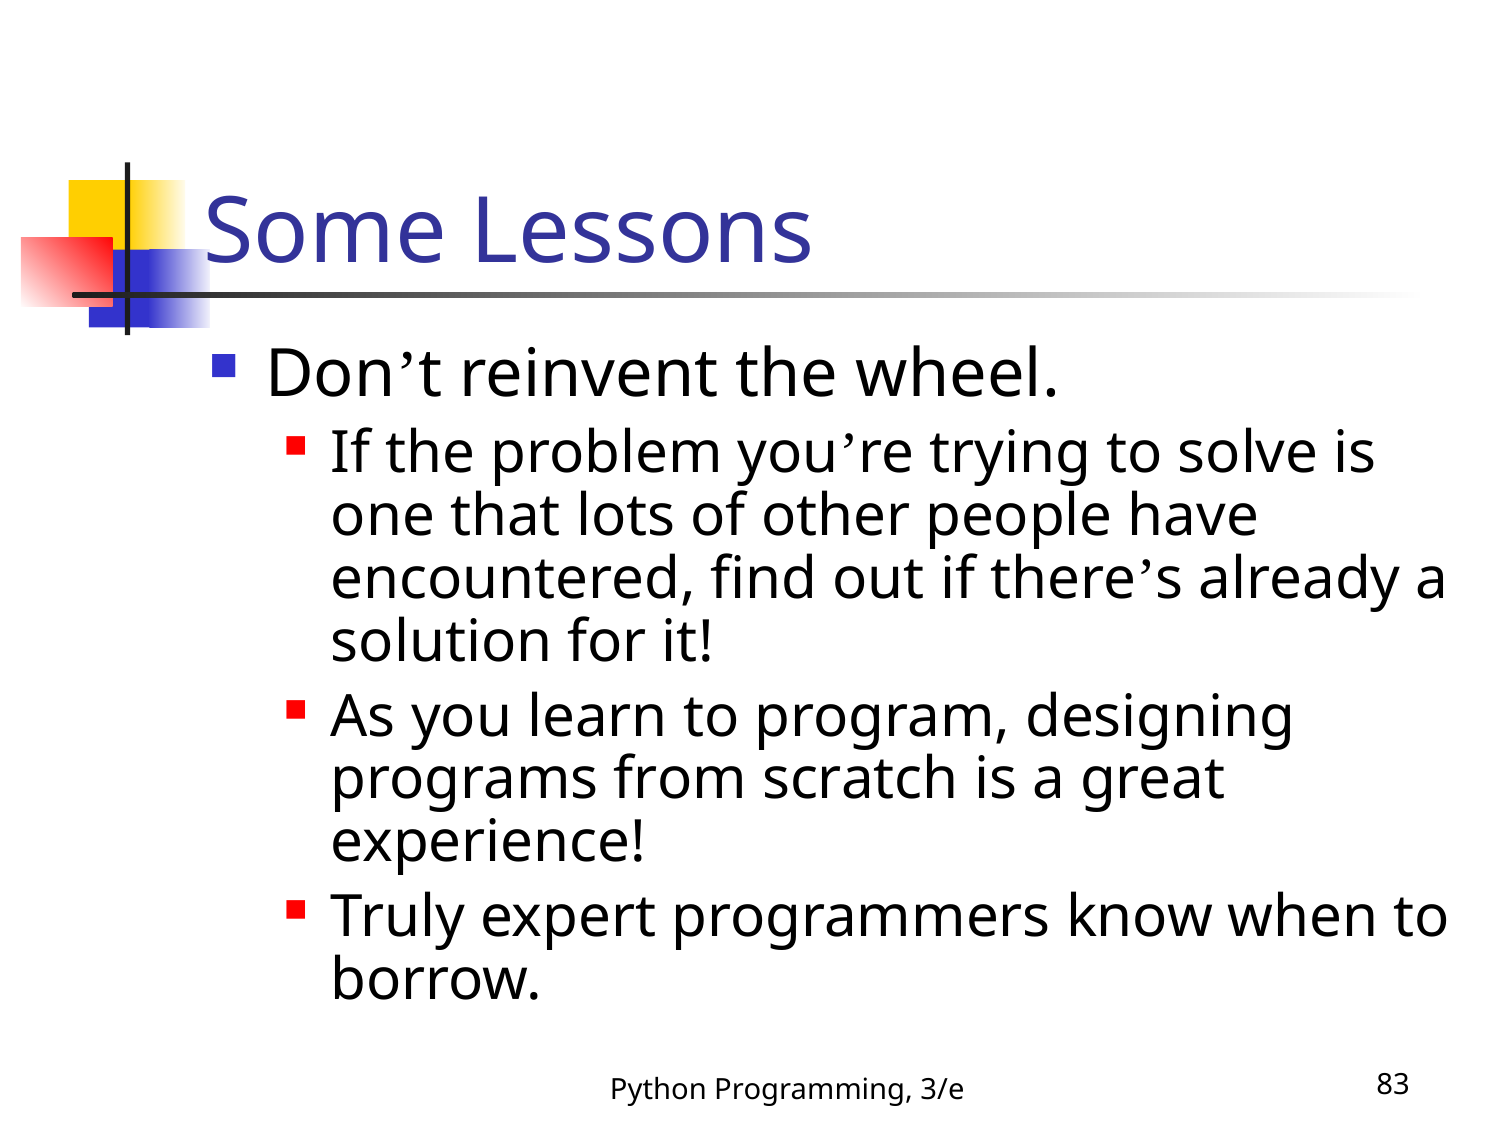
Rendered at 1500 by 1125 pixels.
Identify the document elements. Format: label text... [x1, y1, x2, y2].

list Don’t reinvent the wheel. If the problem you’re trying to solve is one that lots of other people have encountered, find out if there’s already a solution for it! As you learn to program, designing programs from scratch is a great experience! Truly expert programmers know when to borrow. [193, 331, 1469, 1006]
footer Python Programming, 3/e [549, 1037, 1026, 1113]
slide_number 83 [1112, 1037, 1426, 1113]
title Some Lessons [188, 101, 1468, 289]
